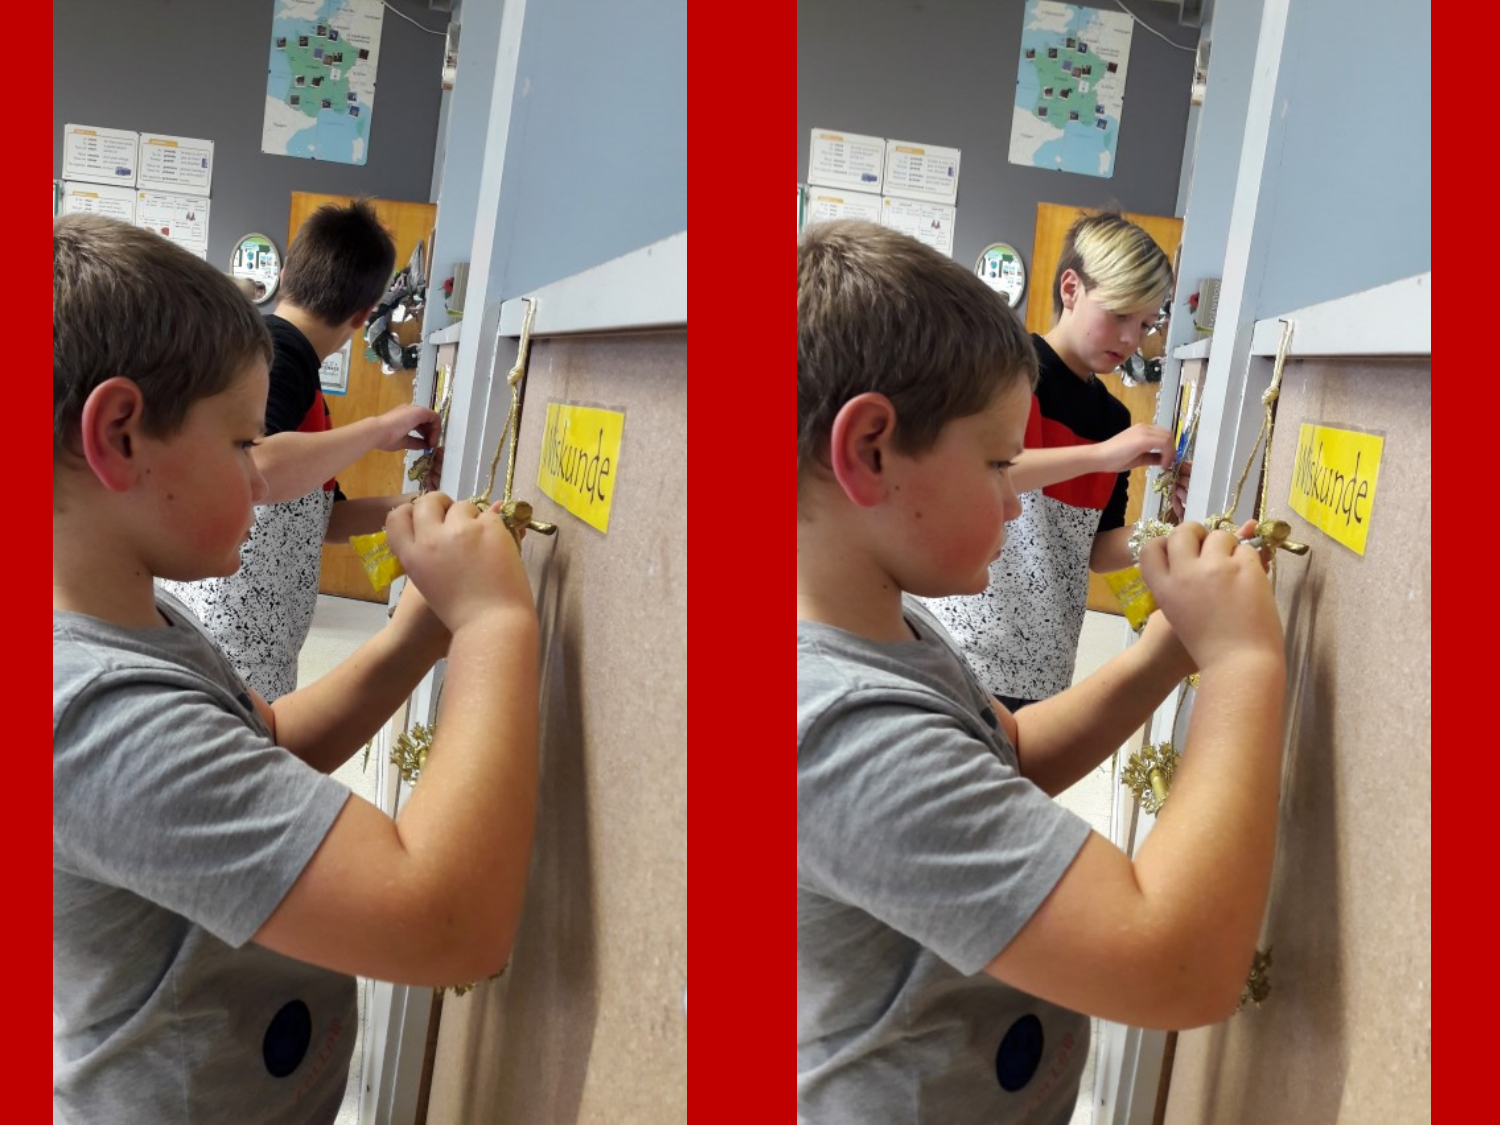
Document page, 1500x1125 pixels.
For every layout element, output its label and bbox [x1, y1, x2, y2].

picture [52, 0, 687, 1125]
picture [796, 0, 1431, 1125]
